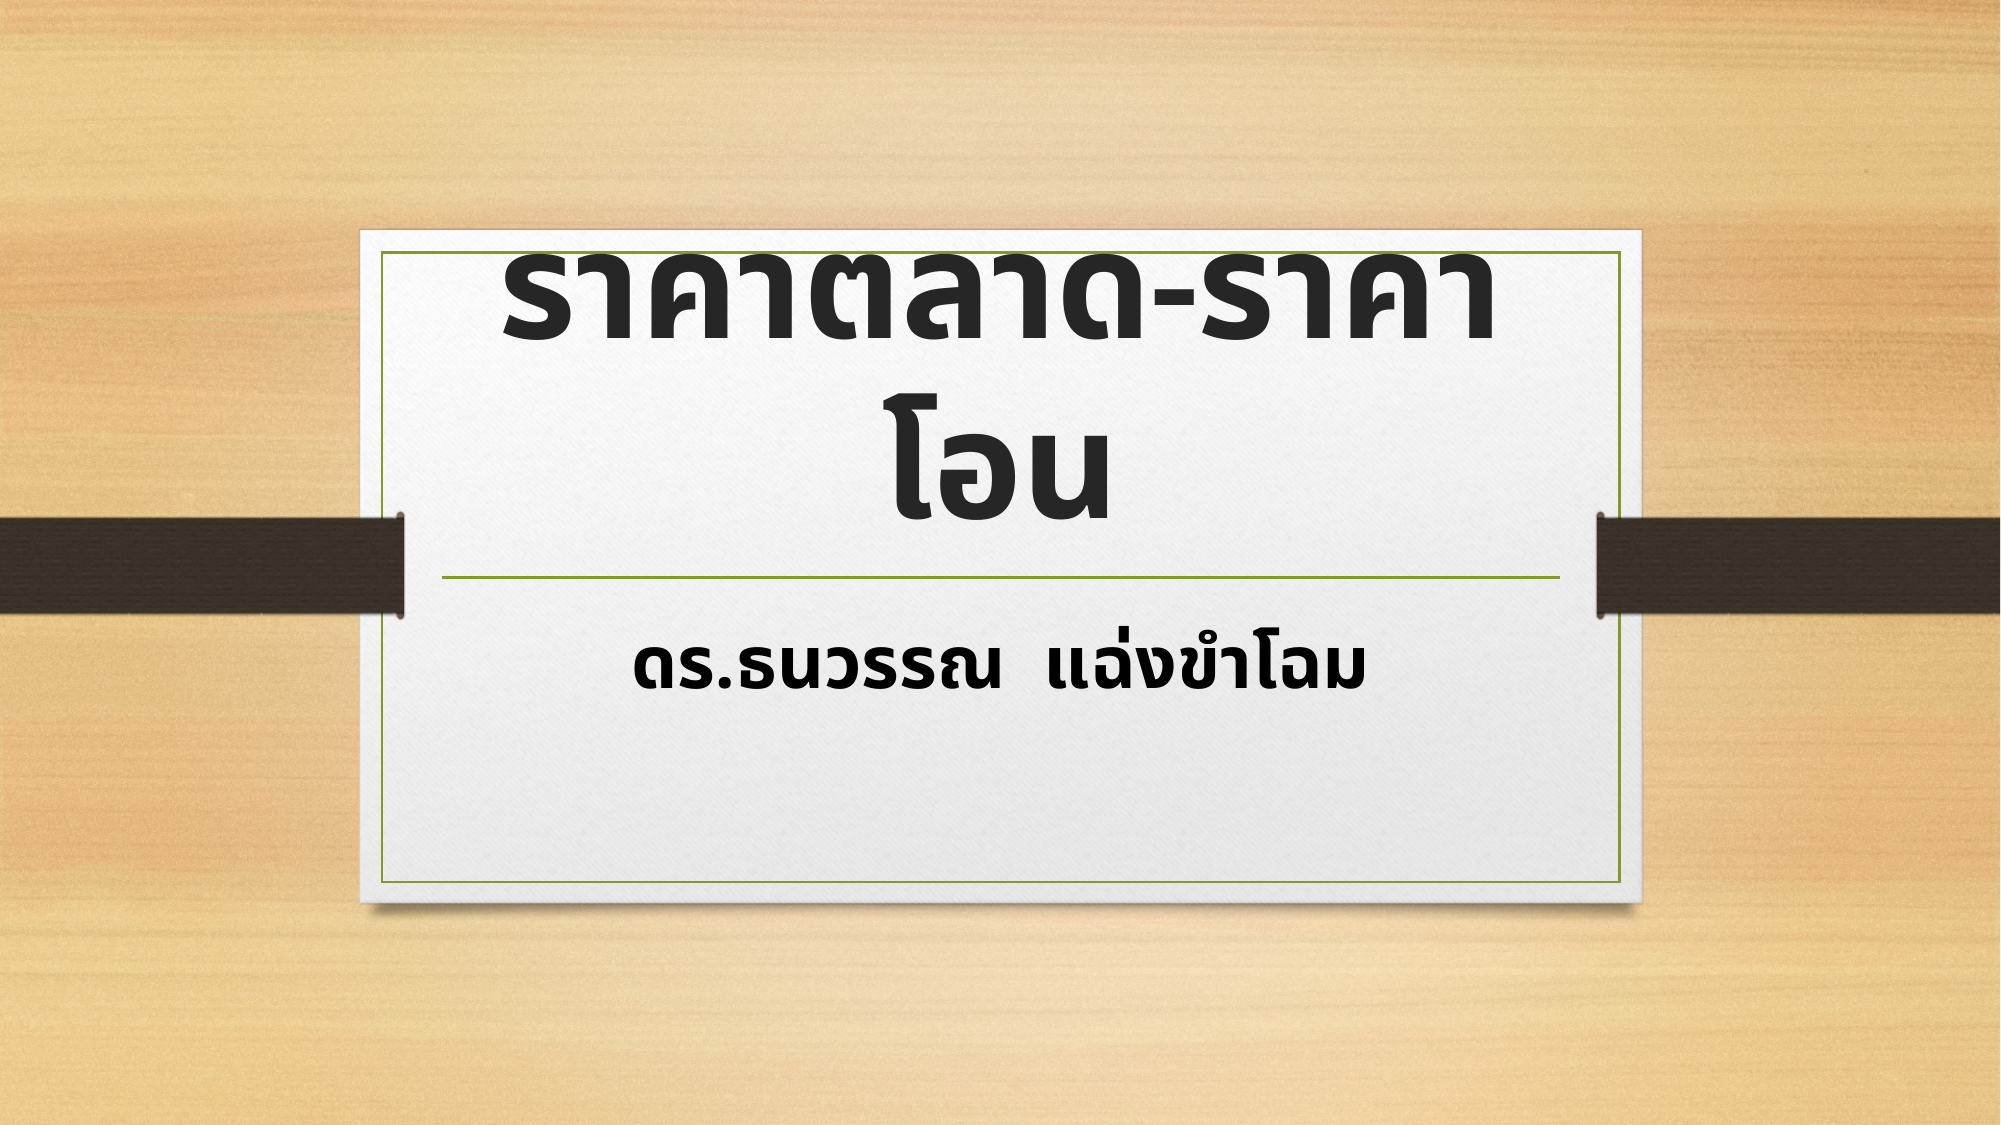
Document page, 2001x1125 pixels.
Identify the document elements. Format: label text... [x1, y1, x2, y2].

title ราคาตลาด-ราคาโอน [441, 306, 1560, 556]
subtitle ดร.ธนวรรณ แฉ่งขำโฉม [441, 608, 1560, 747]
picture [0, 0, 2001, 1125]
